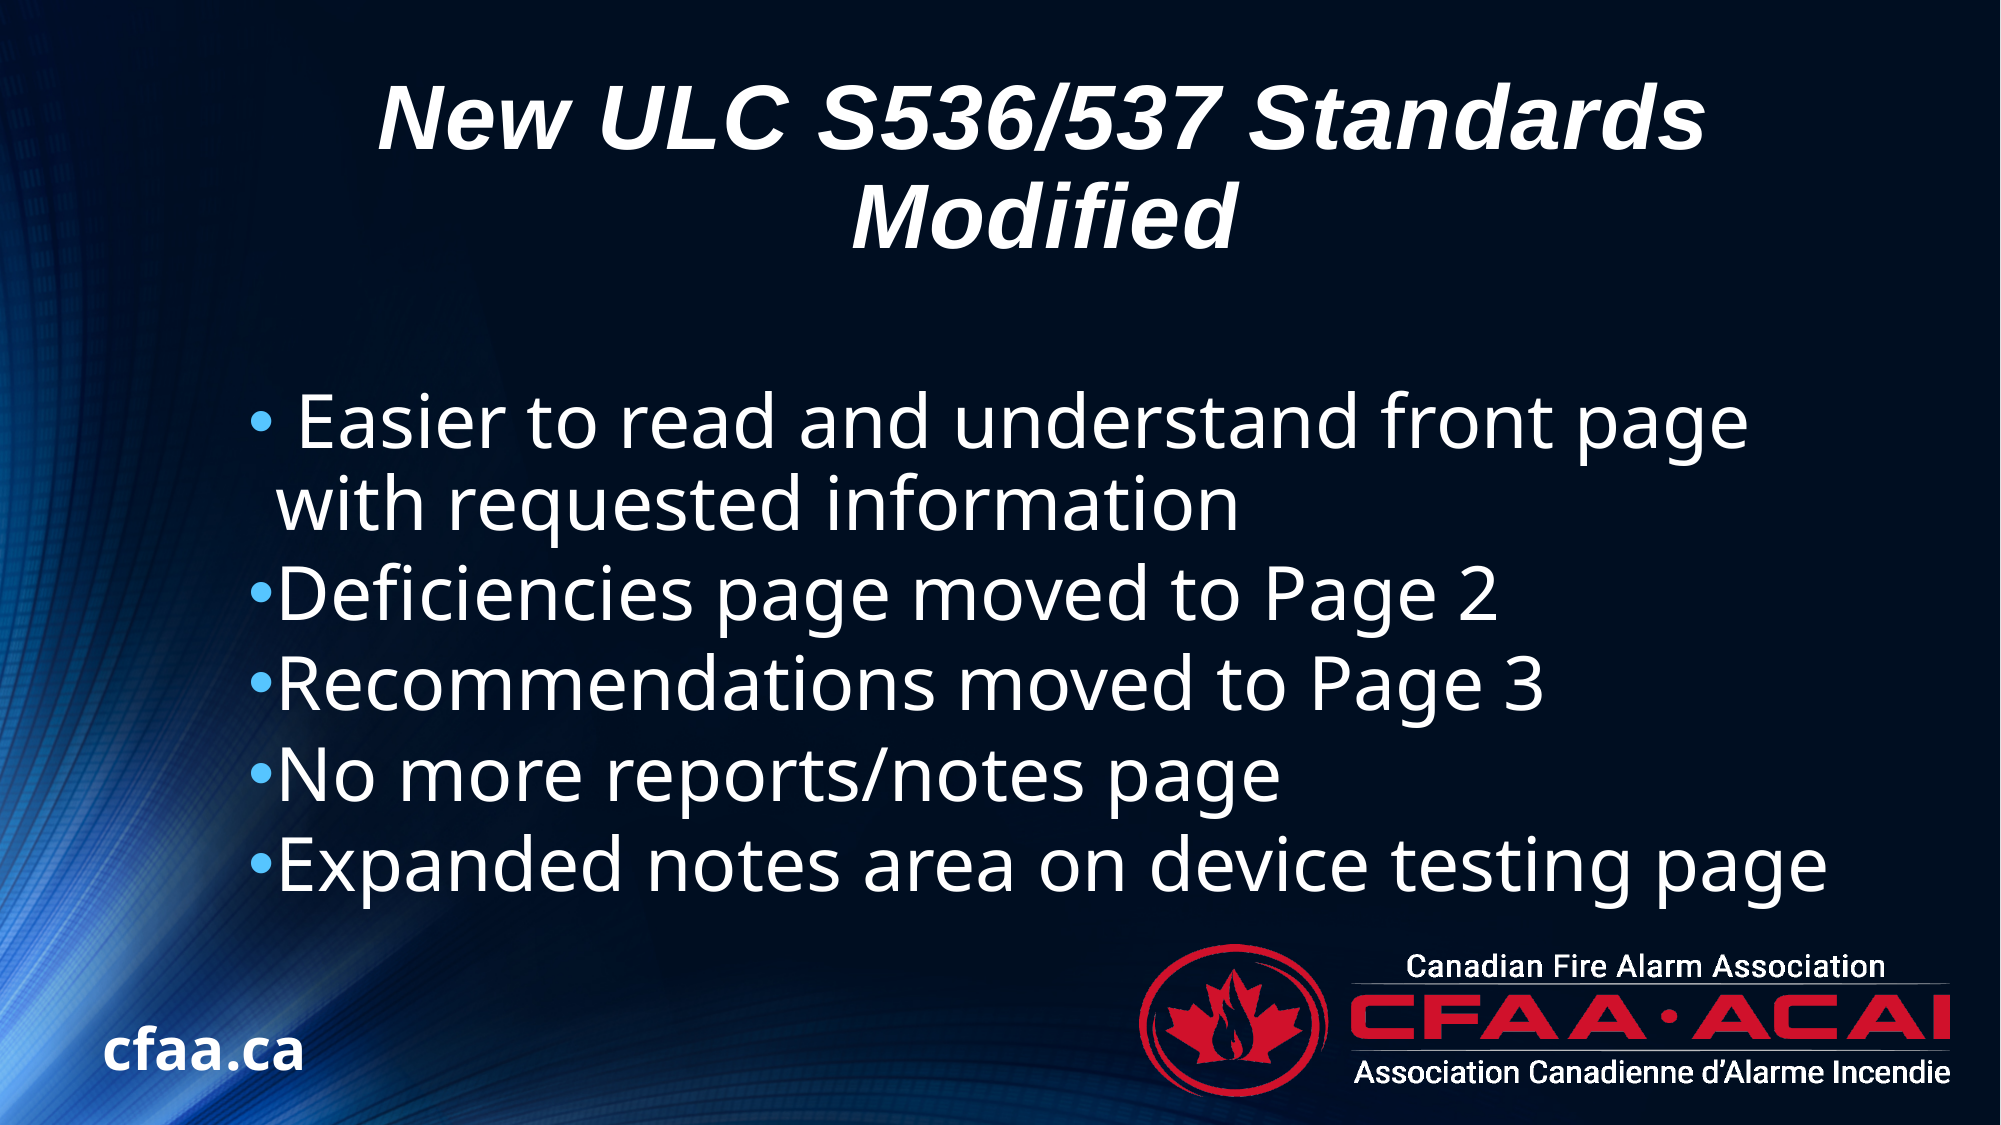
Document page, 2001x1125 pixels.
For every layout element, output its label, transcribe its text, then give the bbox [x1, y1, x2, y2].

text_box cfaa.ca [87, 1004, 322, 1090]
title New ULC S536/537 Standards Modified [249, 62, 1841, 287]
list Easier to read and understand front page with requested information Deficiencies page moved to Page 2 Recommendations moved to Page 3 No more reports/notes page Expanded notes area on device testing page [176, 287, 1863, 968]
picture [0, 0, 2001, 1125]
